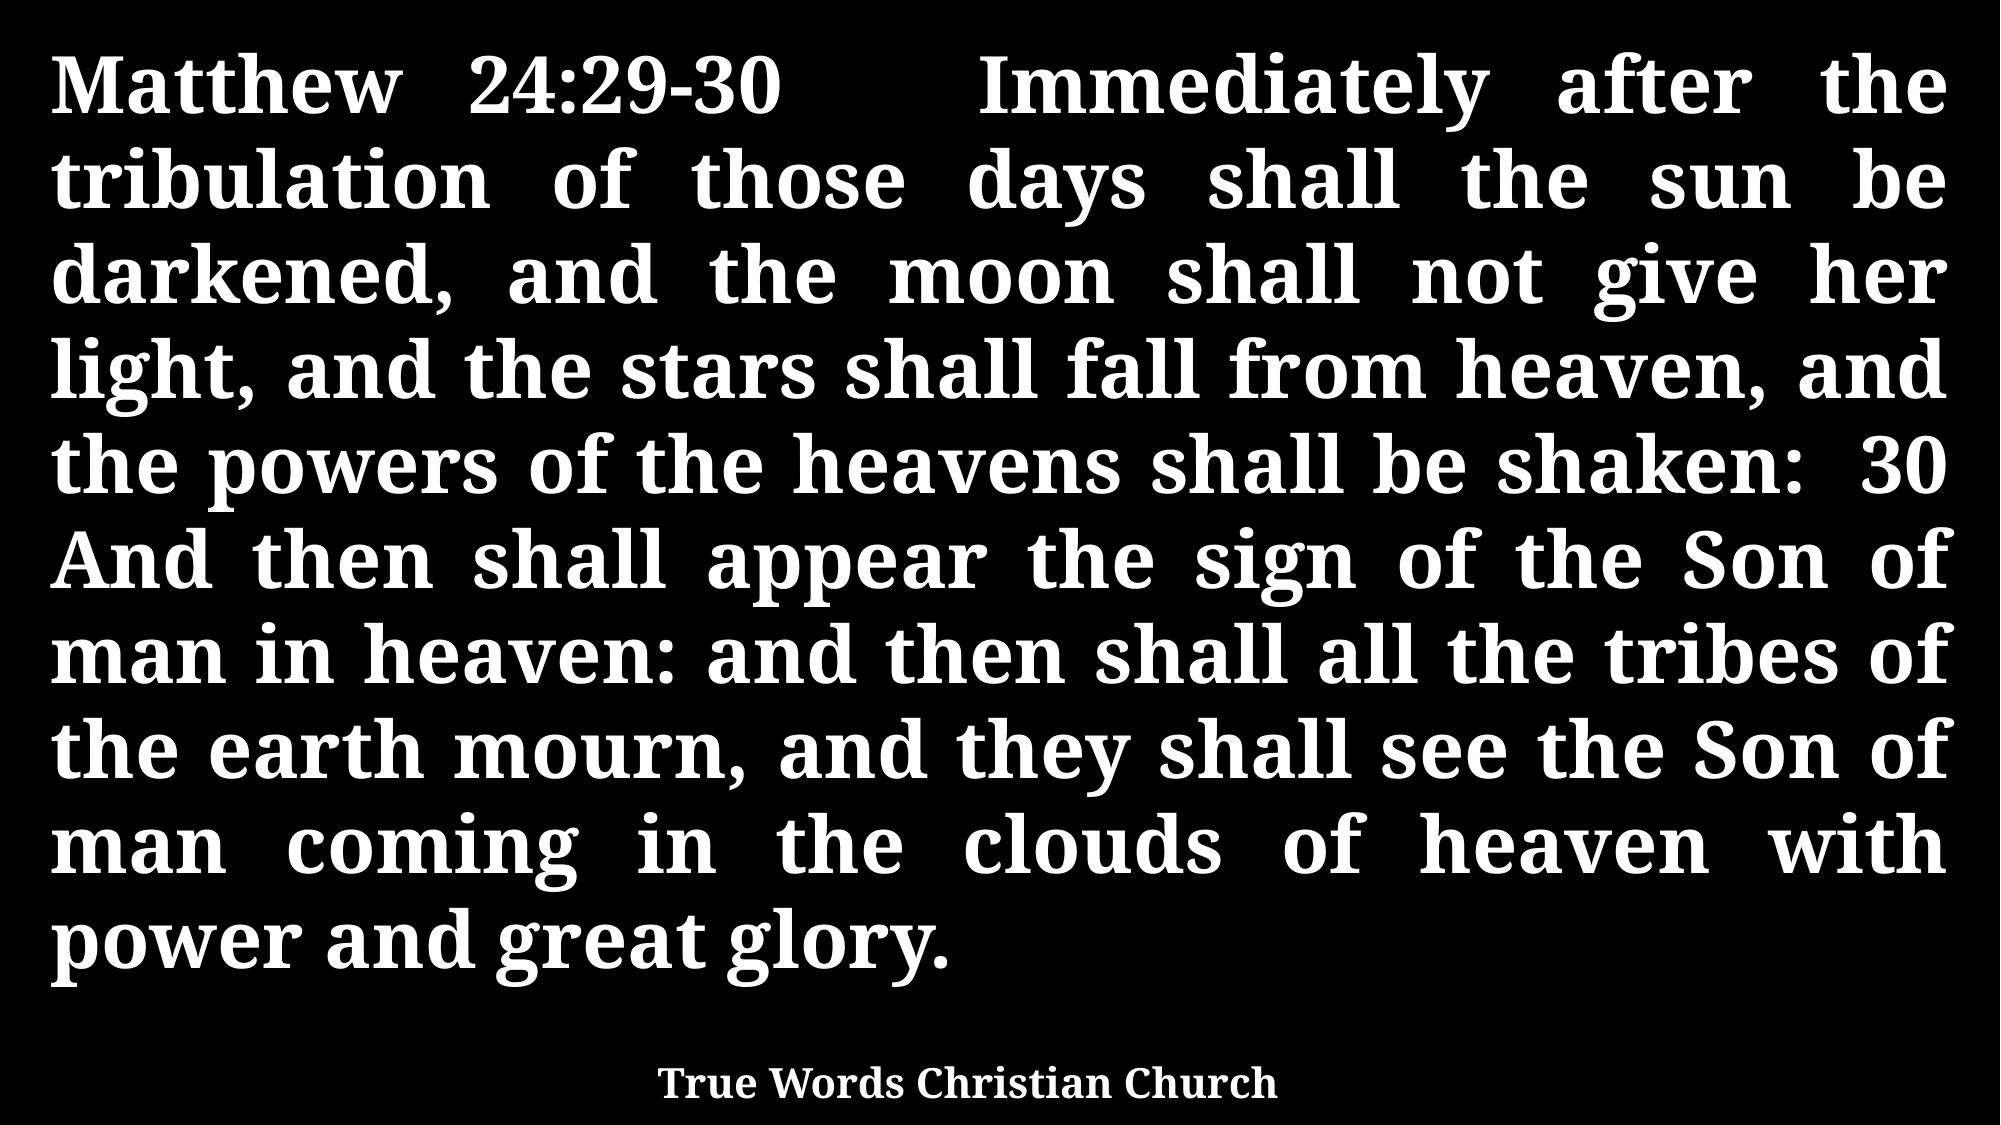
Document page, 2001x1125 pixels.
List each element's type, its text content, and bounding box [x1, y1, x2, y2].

text_box True Words Christian Church [642, 1049, 1294, 1114]
text_box Matthew 24:29-30 Immediately after the tribulation of those days shall the sun be darkened, and the moon shall not give her light, and the stars shall fall from heaven, and the powers of the heavens shall be shaken: 30 And then shall appear the sign of the Son of man in heaven: and then shall all the tribes of the earth mourn, and they shall see the Son of man coming in the clouds of heaven with power and great glory. [35, 26, 1965, 992]
